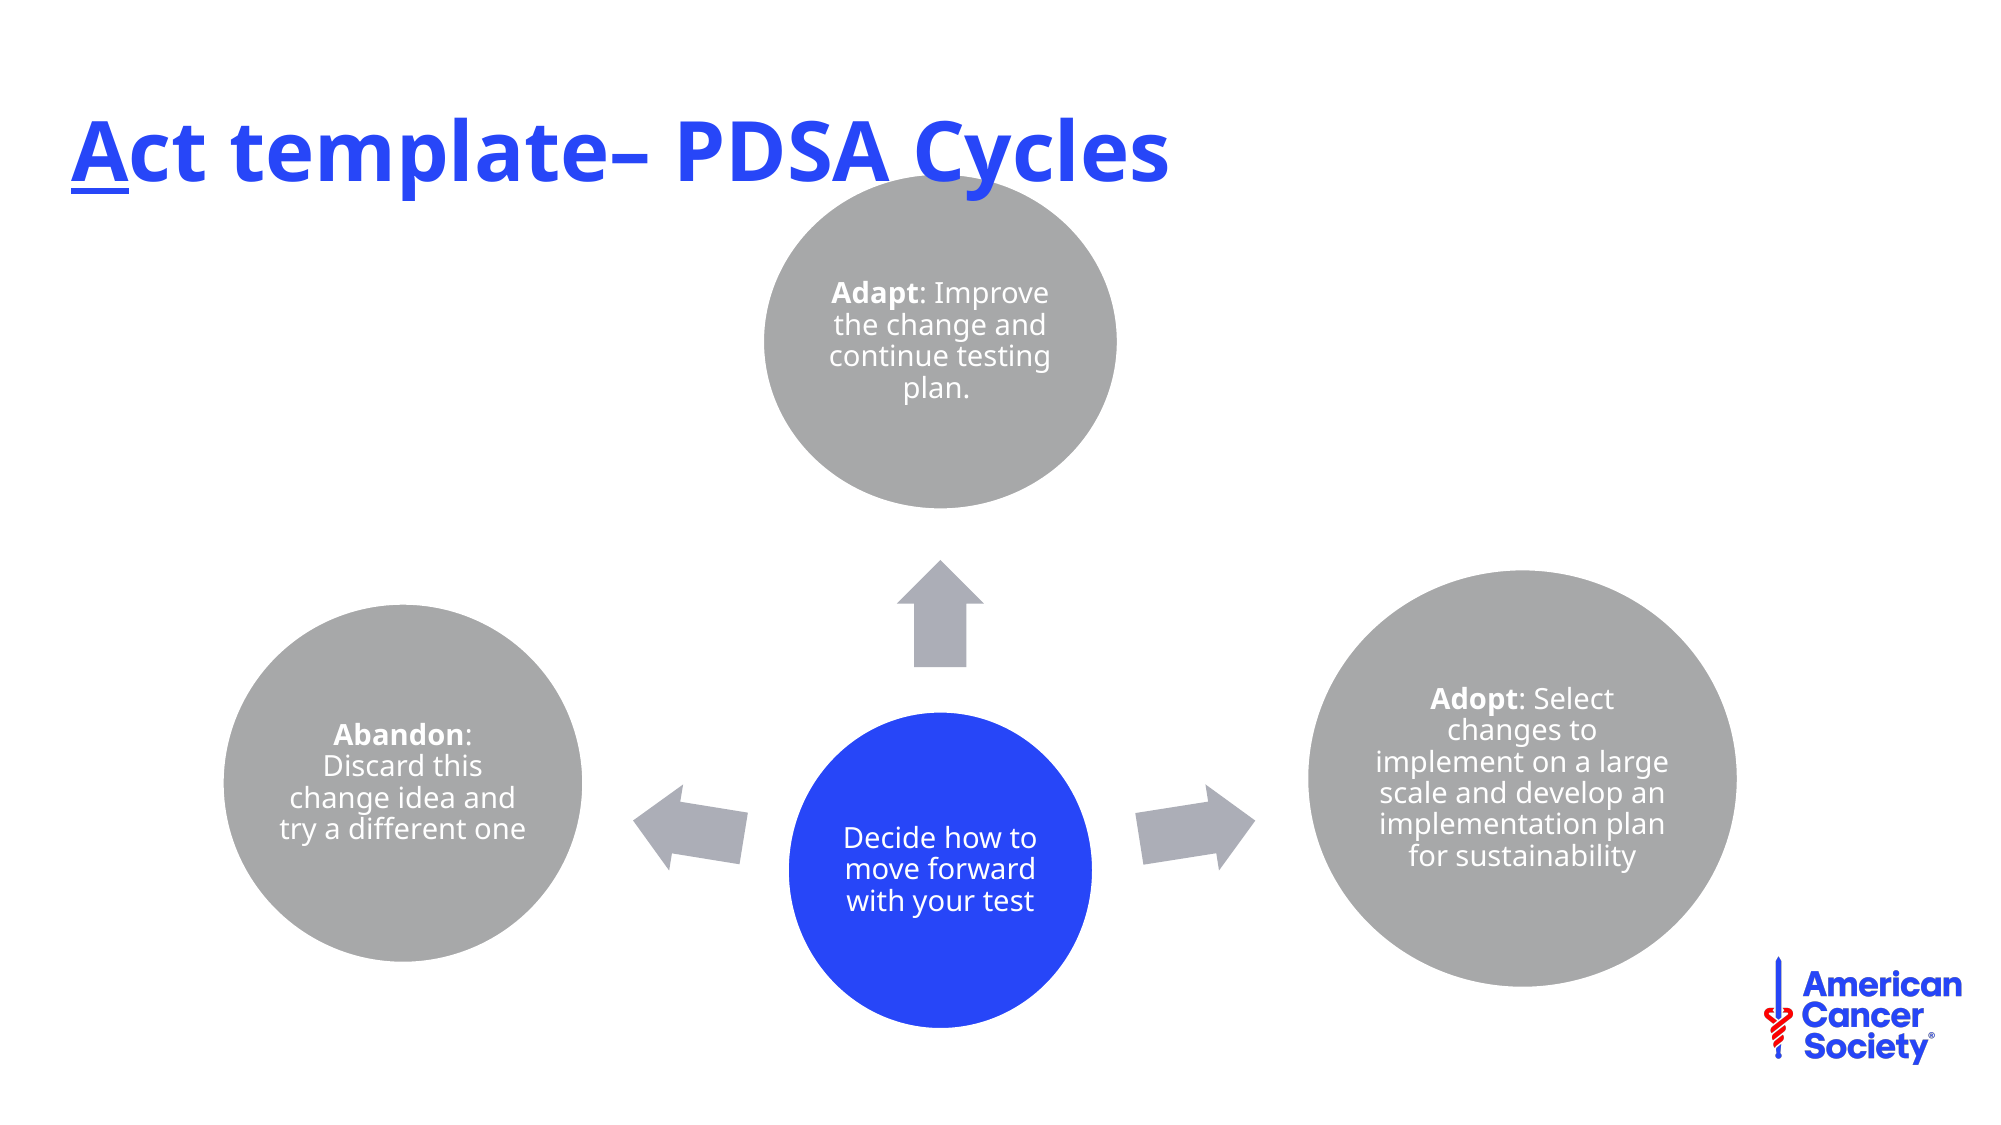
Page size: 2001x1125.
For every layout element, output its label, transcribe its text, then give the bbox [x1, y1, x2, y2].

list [173, 233, 1743, 1030]
text_box Act template– PDSA Cycles [70, 10, 1929, 189]
picture [1762, 956, 1963, 1065]
